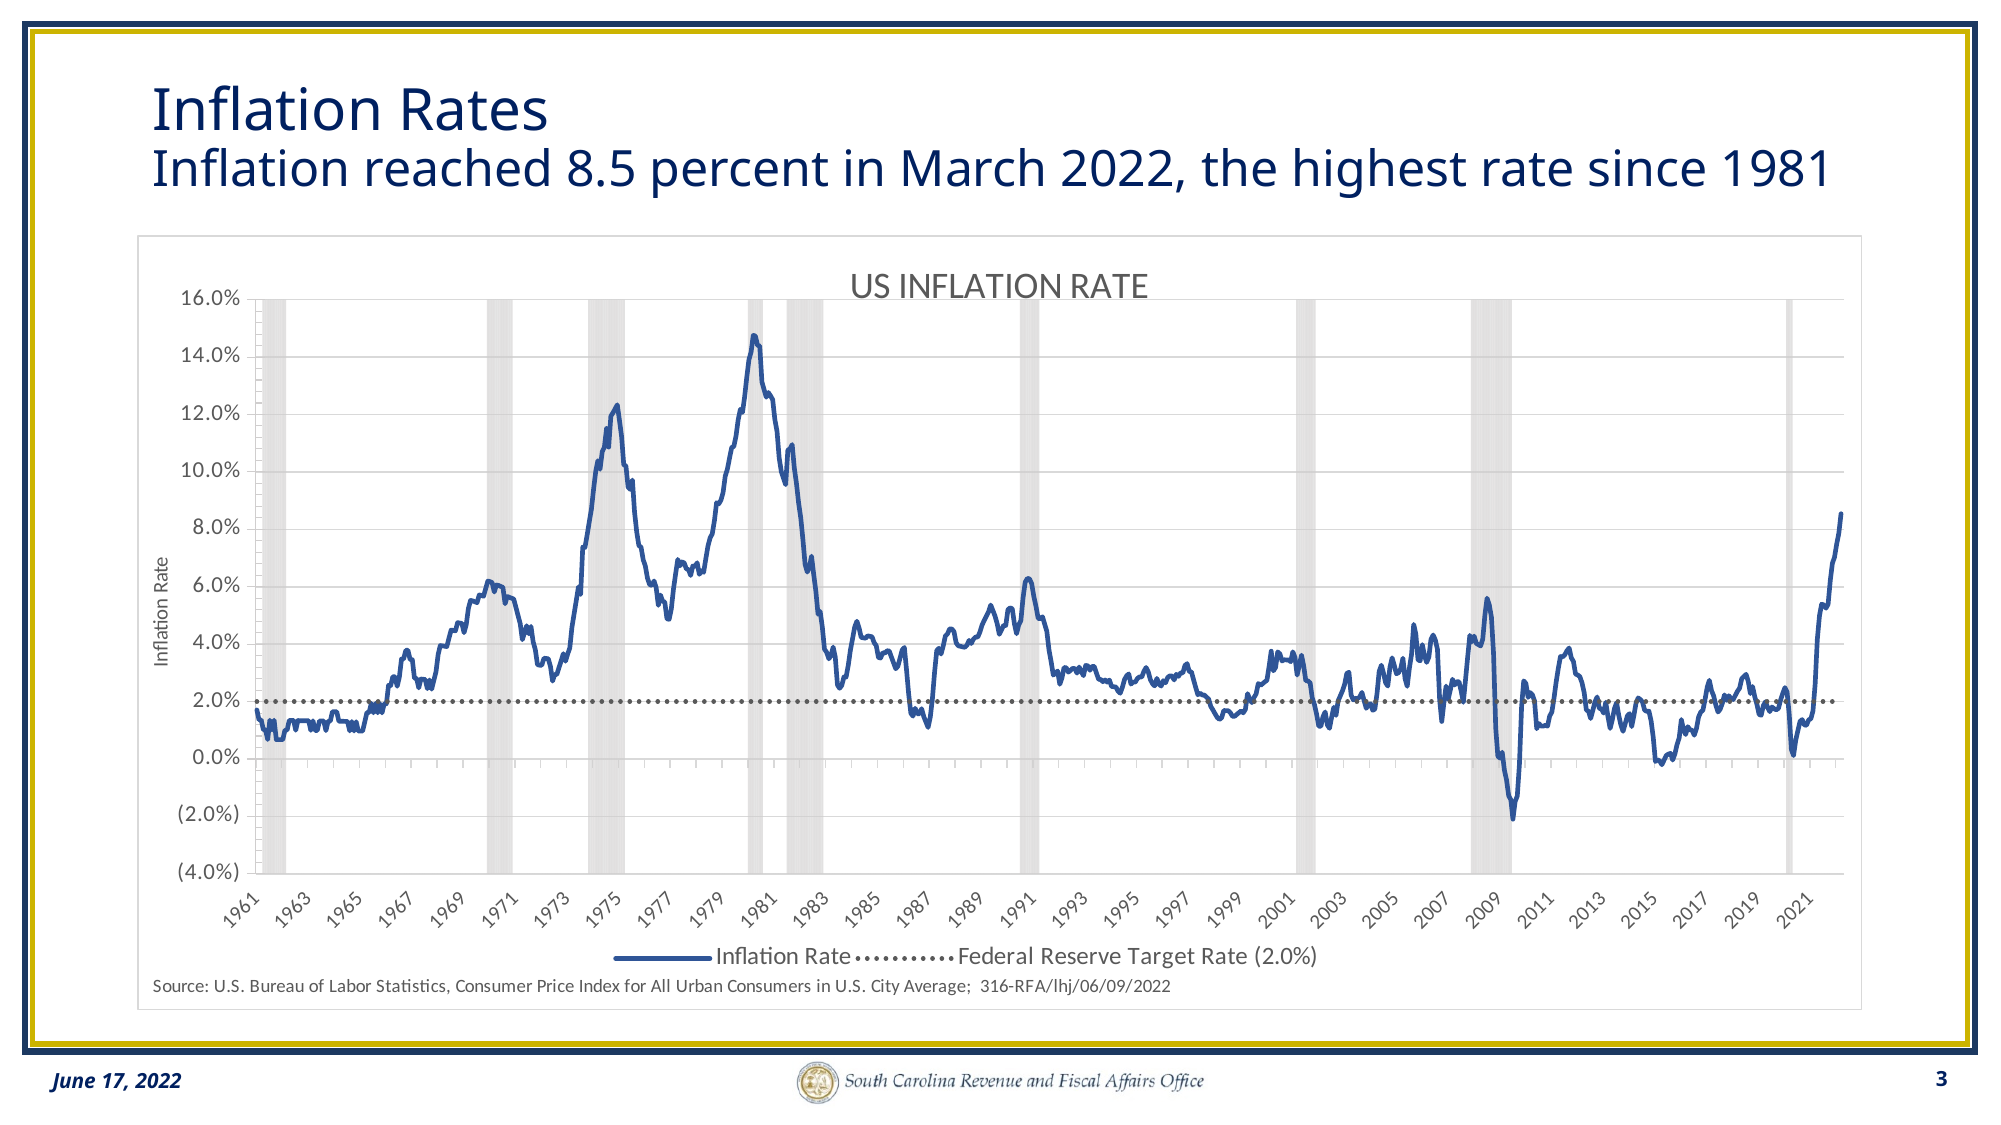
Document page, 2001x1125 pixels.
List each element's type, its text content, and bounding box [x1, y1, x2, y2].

slide_number 3 [1512, 1049, 1963, 1110]
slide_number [37, 1050, 488, 1110]
picture [792, 1057, 1208, 1108]
chart [137, 235, 1863, 1011]
title Inflation Rates Inflation reached 8.5 percent in March 2022, the highest rate since 1981 [137, 43, 1863, 235]
